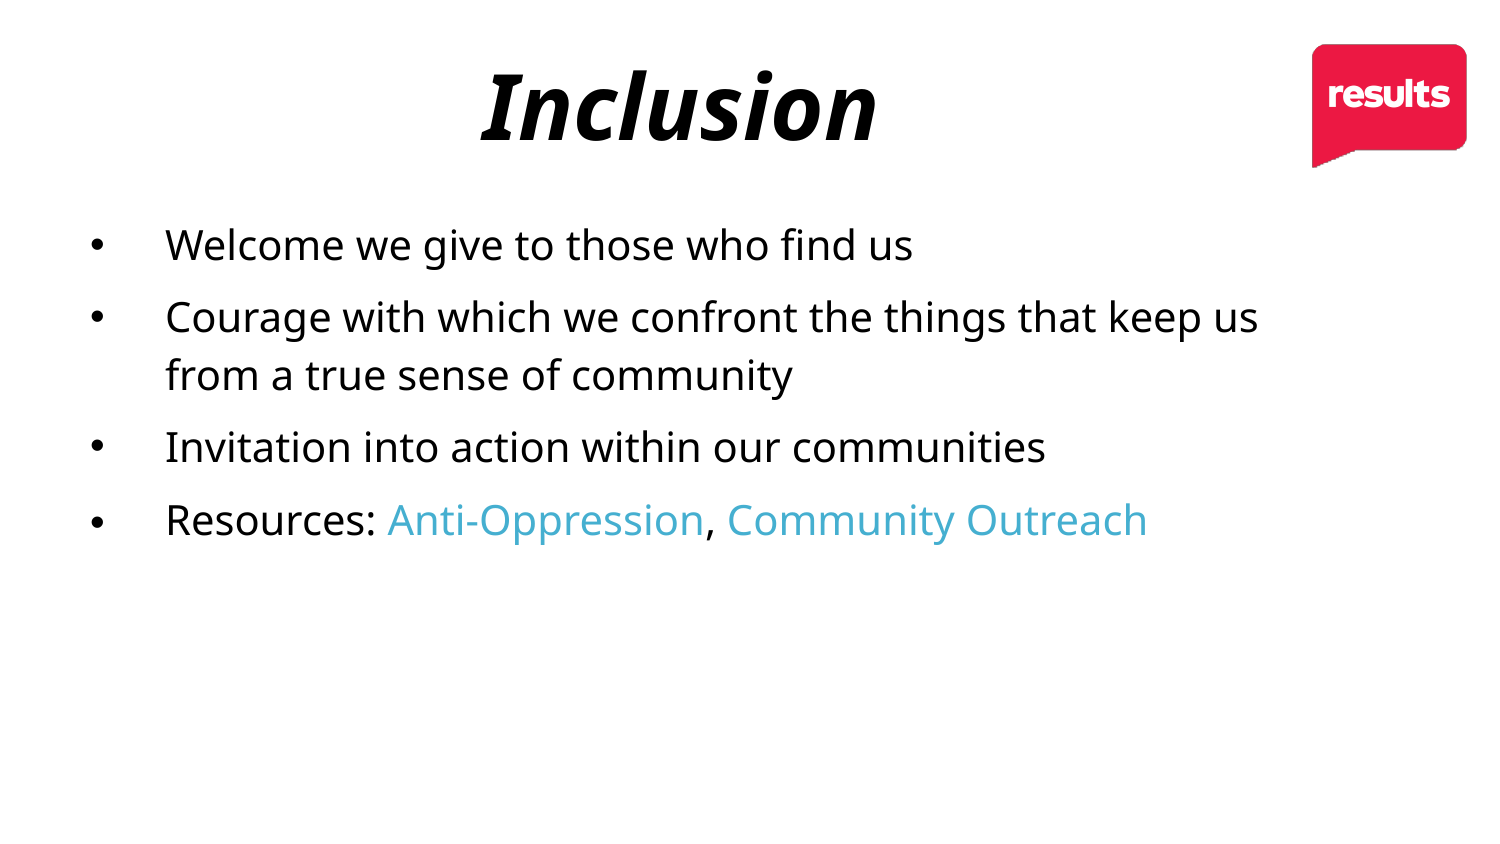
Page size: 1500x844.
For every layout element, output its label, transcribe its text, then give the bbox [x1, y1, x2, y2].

text_box Welcome we give to those who find us Courage with which we confront the things that keep us from a true sense of community Invitation into action within our communities Resources: Anti-Oppression, Community Outreach [74, 196, 1290, 566]
title Inclusion [75, 33, 1290, 175]
picture [1289, 22, 1490, 185]
